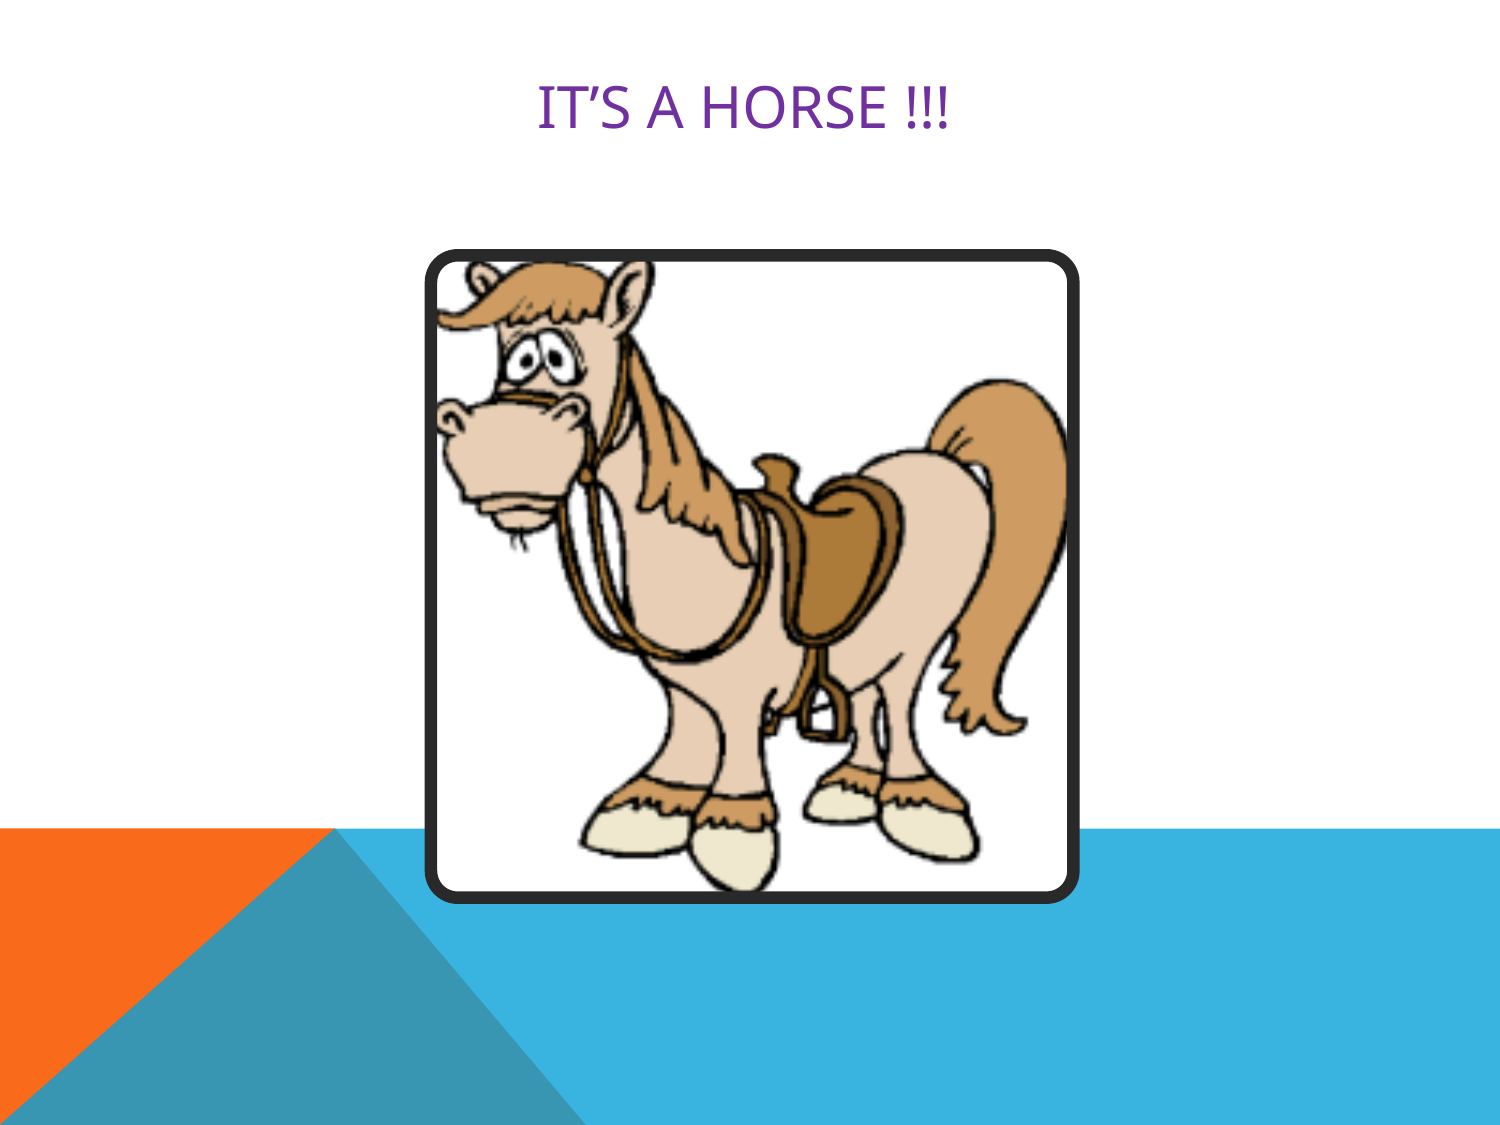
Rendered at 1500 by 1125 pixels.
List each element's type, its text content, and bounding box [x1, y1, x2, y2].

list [430, 255, 1074, 898]
title IT’S A HORSE !!! [135, 60, 1369, 150]
